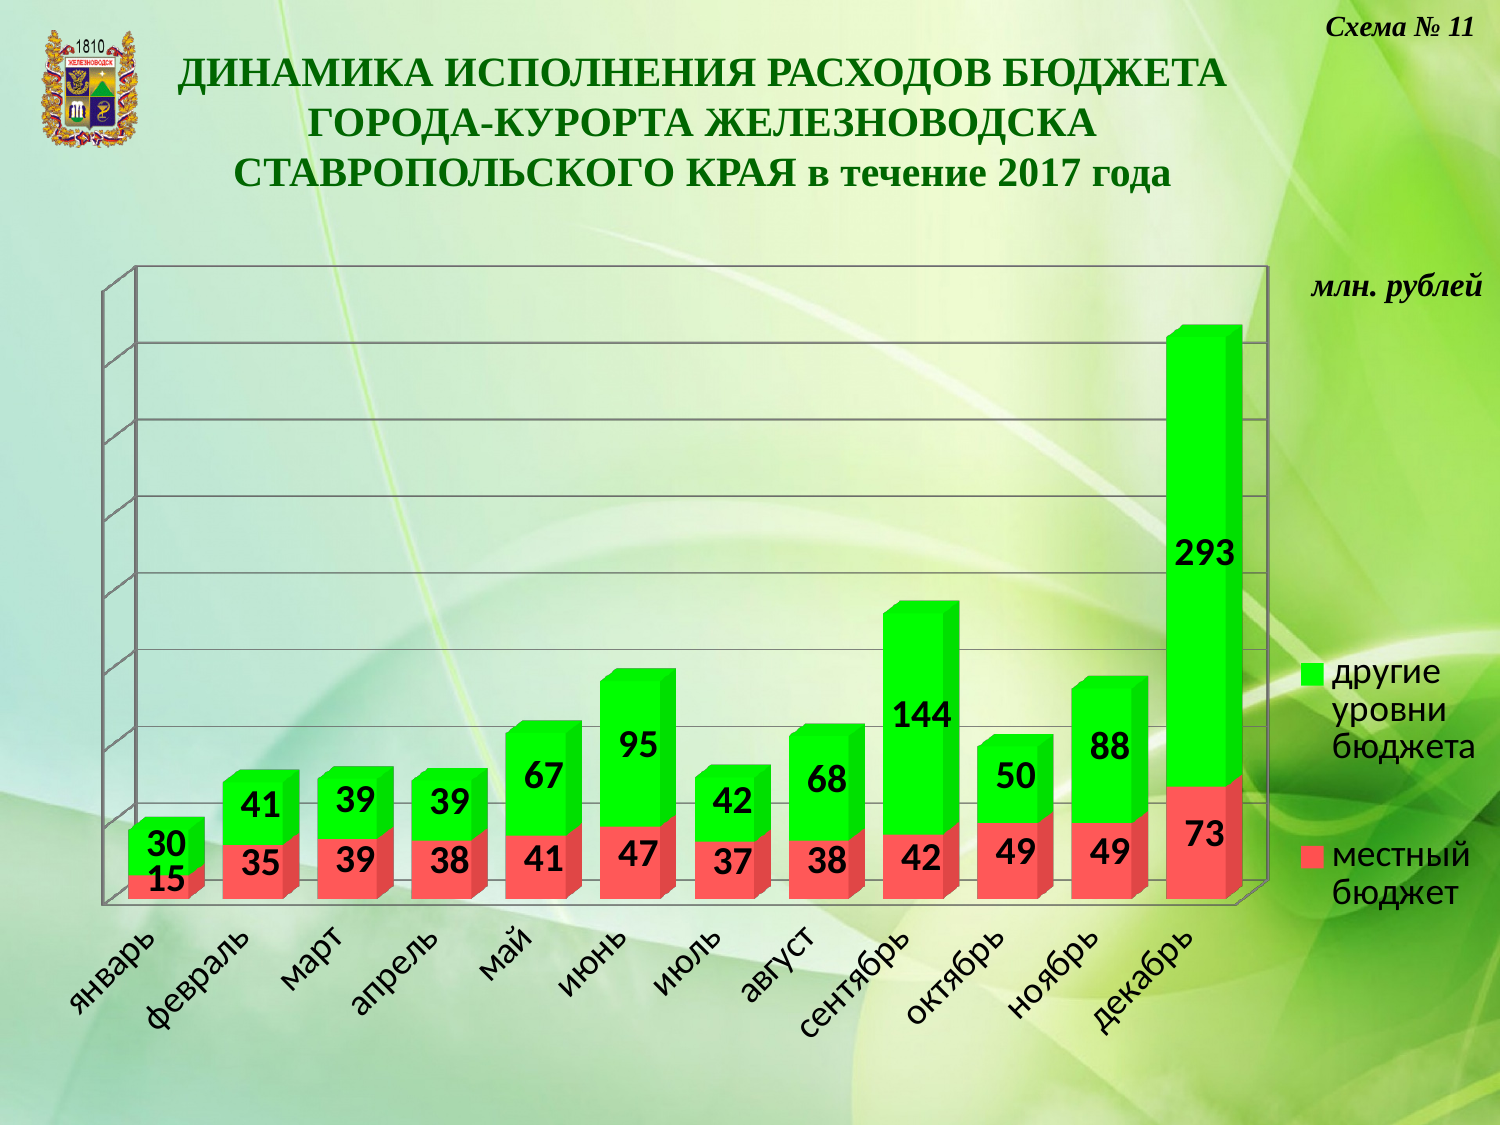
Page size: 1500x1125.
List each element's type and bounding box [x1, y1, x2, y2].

picture [0, 0, 1500, 228]
chart [0, 228, 1500, 1125]
